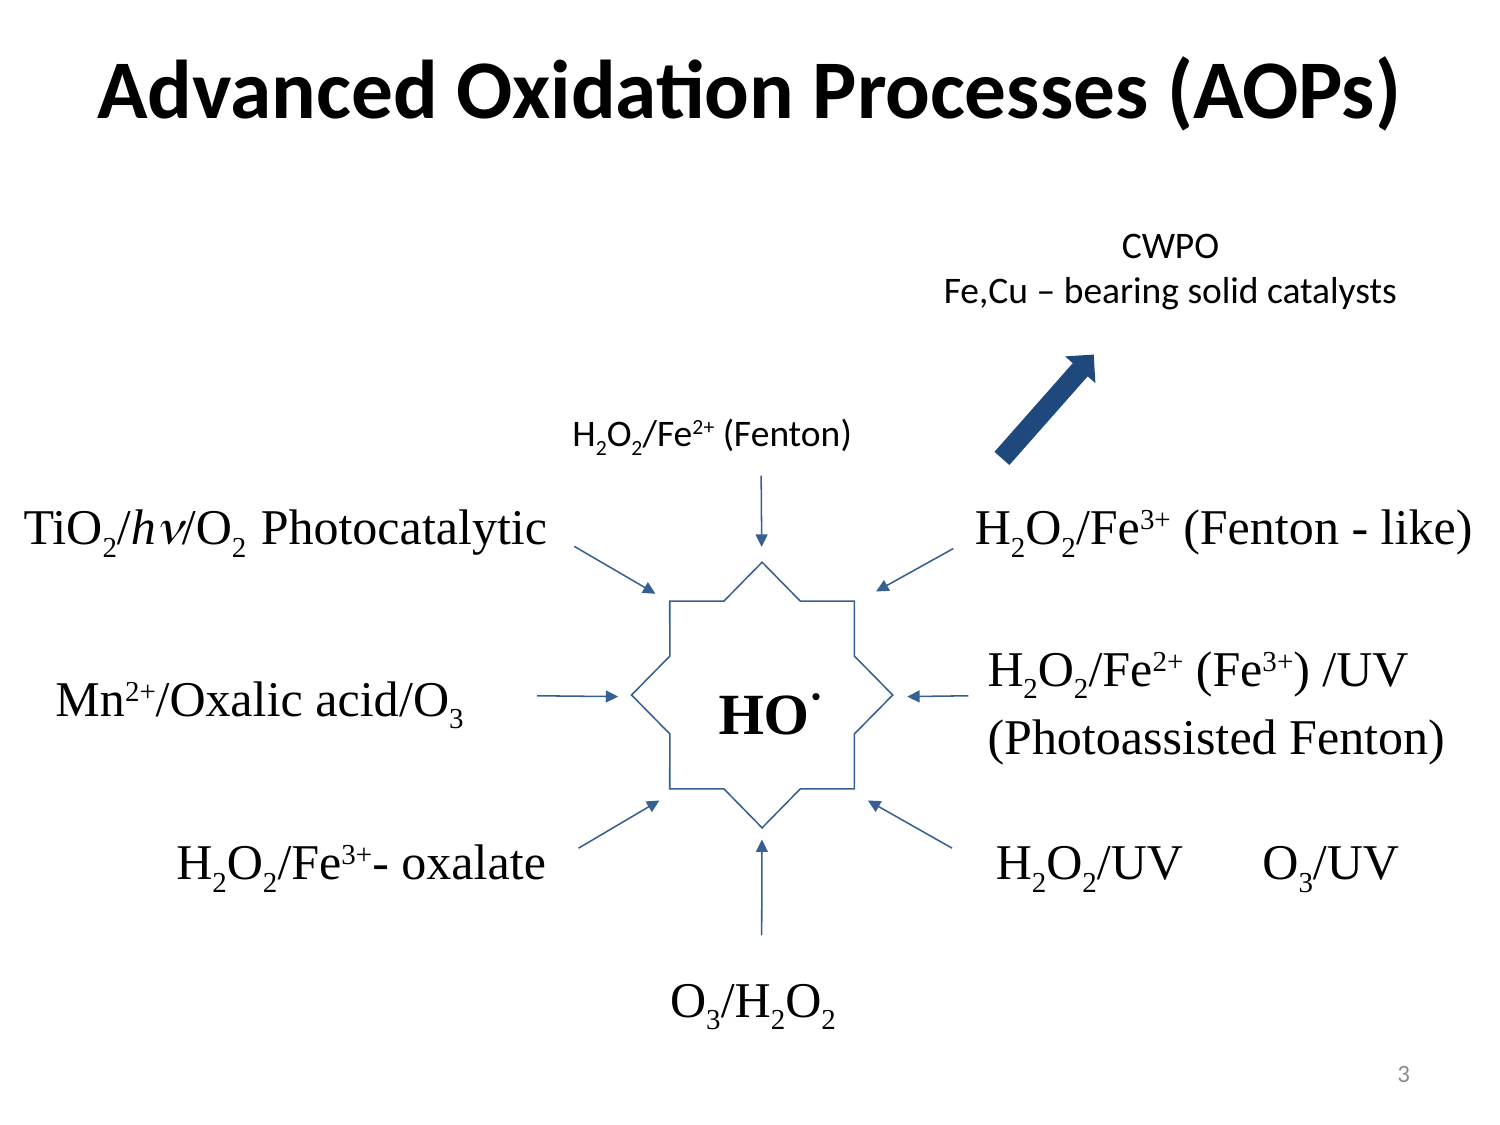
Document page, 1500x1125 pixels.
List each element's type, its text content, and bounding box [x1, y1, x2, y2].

slide_number 3 [1074, 1043, 1425, 1103]
title Advanced Oxidation Processes (AOPs) [0, 20, 1500, 150]
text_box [8, 213, 1500, 1036]
